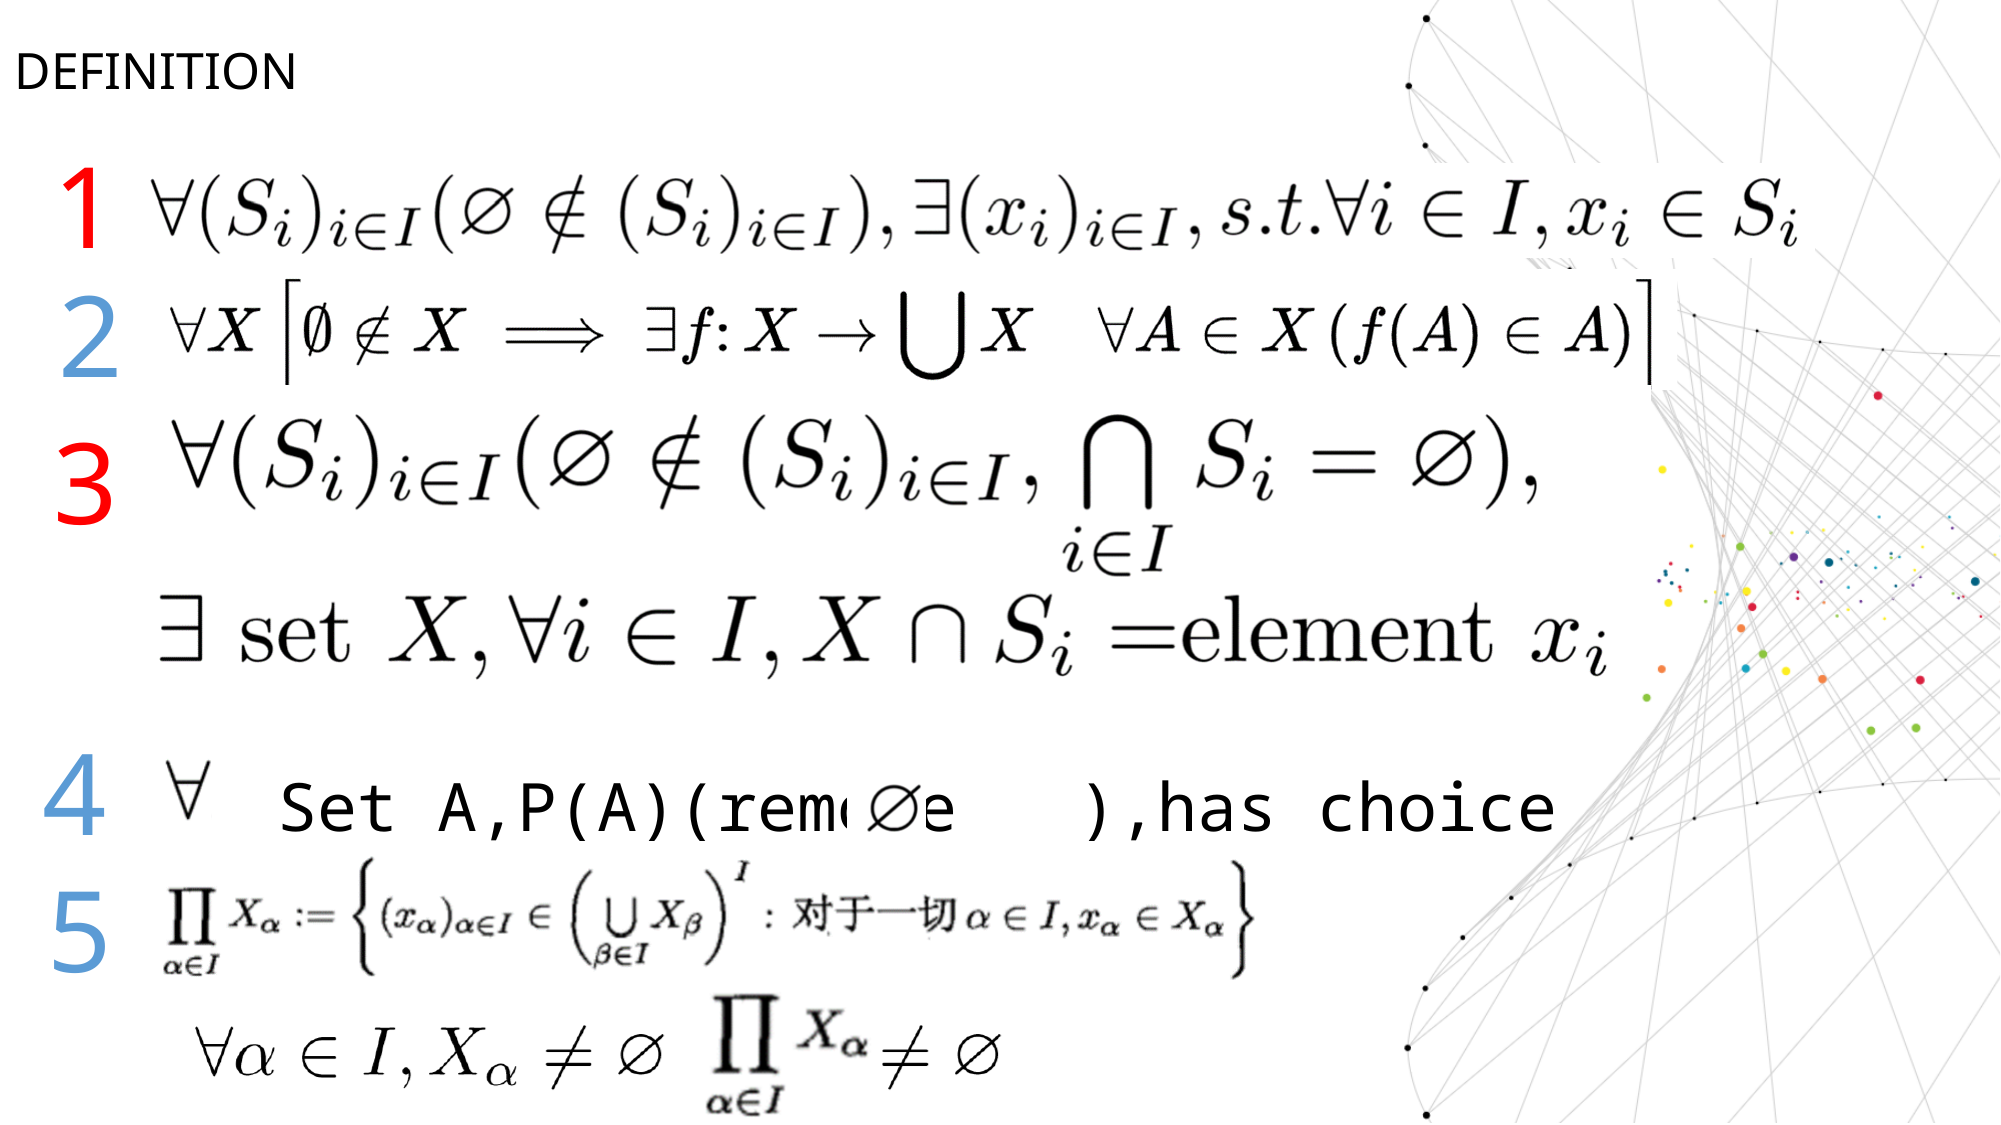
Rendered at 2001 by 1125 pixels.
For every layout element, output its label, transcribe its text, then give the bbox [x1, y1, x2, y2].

text_box 1 [38, 128, 133, 279]
text_box DEFINITION [0, 14, 423, 107]
text_box 3 [38, 404, 133, 555]
picture [114, 698, 212, 839]
picture [128, 0, 2001, 1123]
text_box 4 [27, 715, 122, 866]
text_box 5 [31, 852, 127, 1003]
text_box 2 [43, 257, 139, 404]
picture [148, 756, 1265, 1125]
text_box Set A,P(A)(remove ),has choice function F. [262, 732, 1912, 956]
